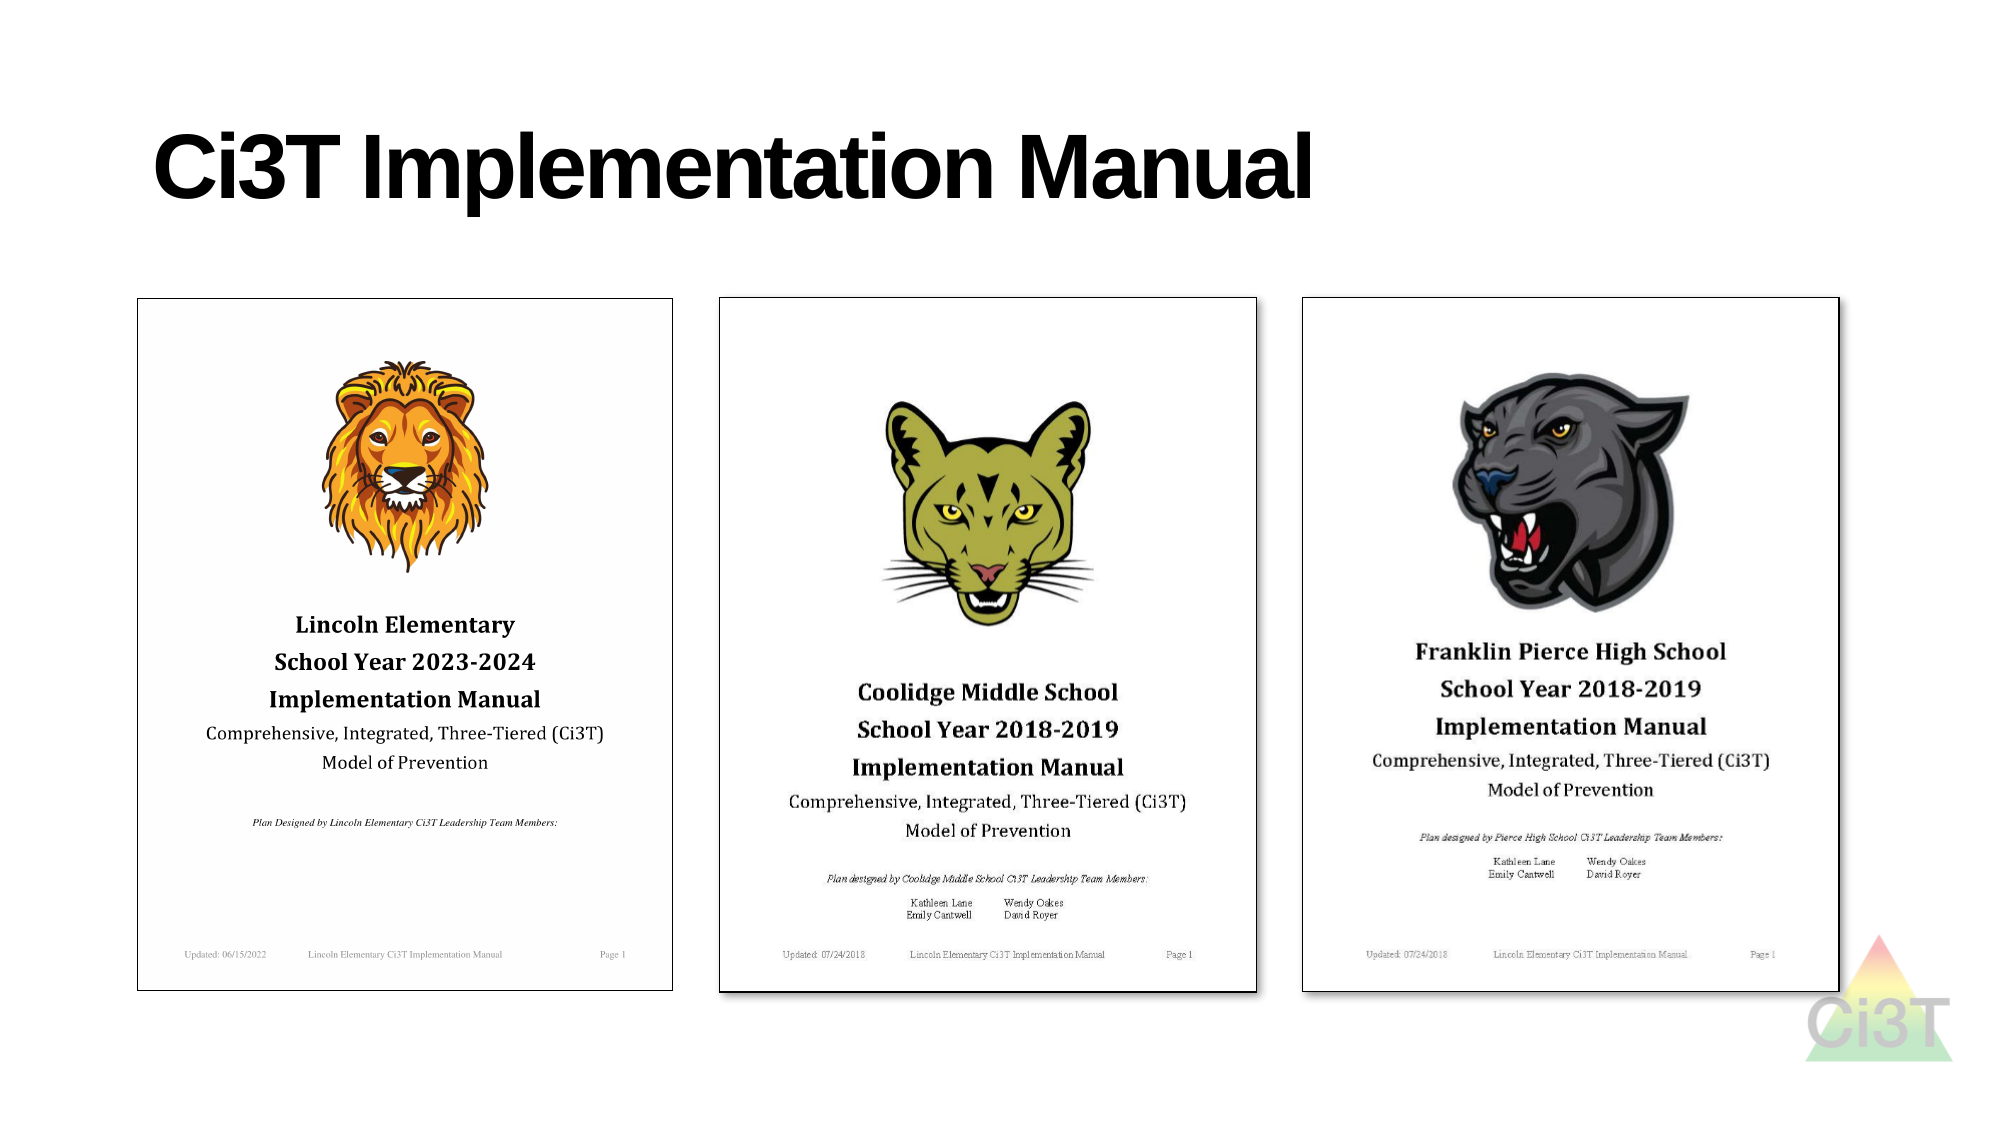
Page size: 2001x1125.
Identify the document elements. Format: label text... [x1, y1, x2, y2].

picture [1303, 298, 1839, 991]
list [137, 298, 673, 991]
picture [720, 298, 1256, 992]
title Ci3T Implementation Manual [137, 59, 1863, 278]
